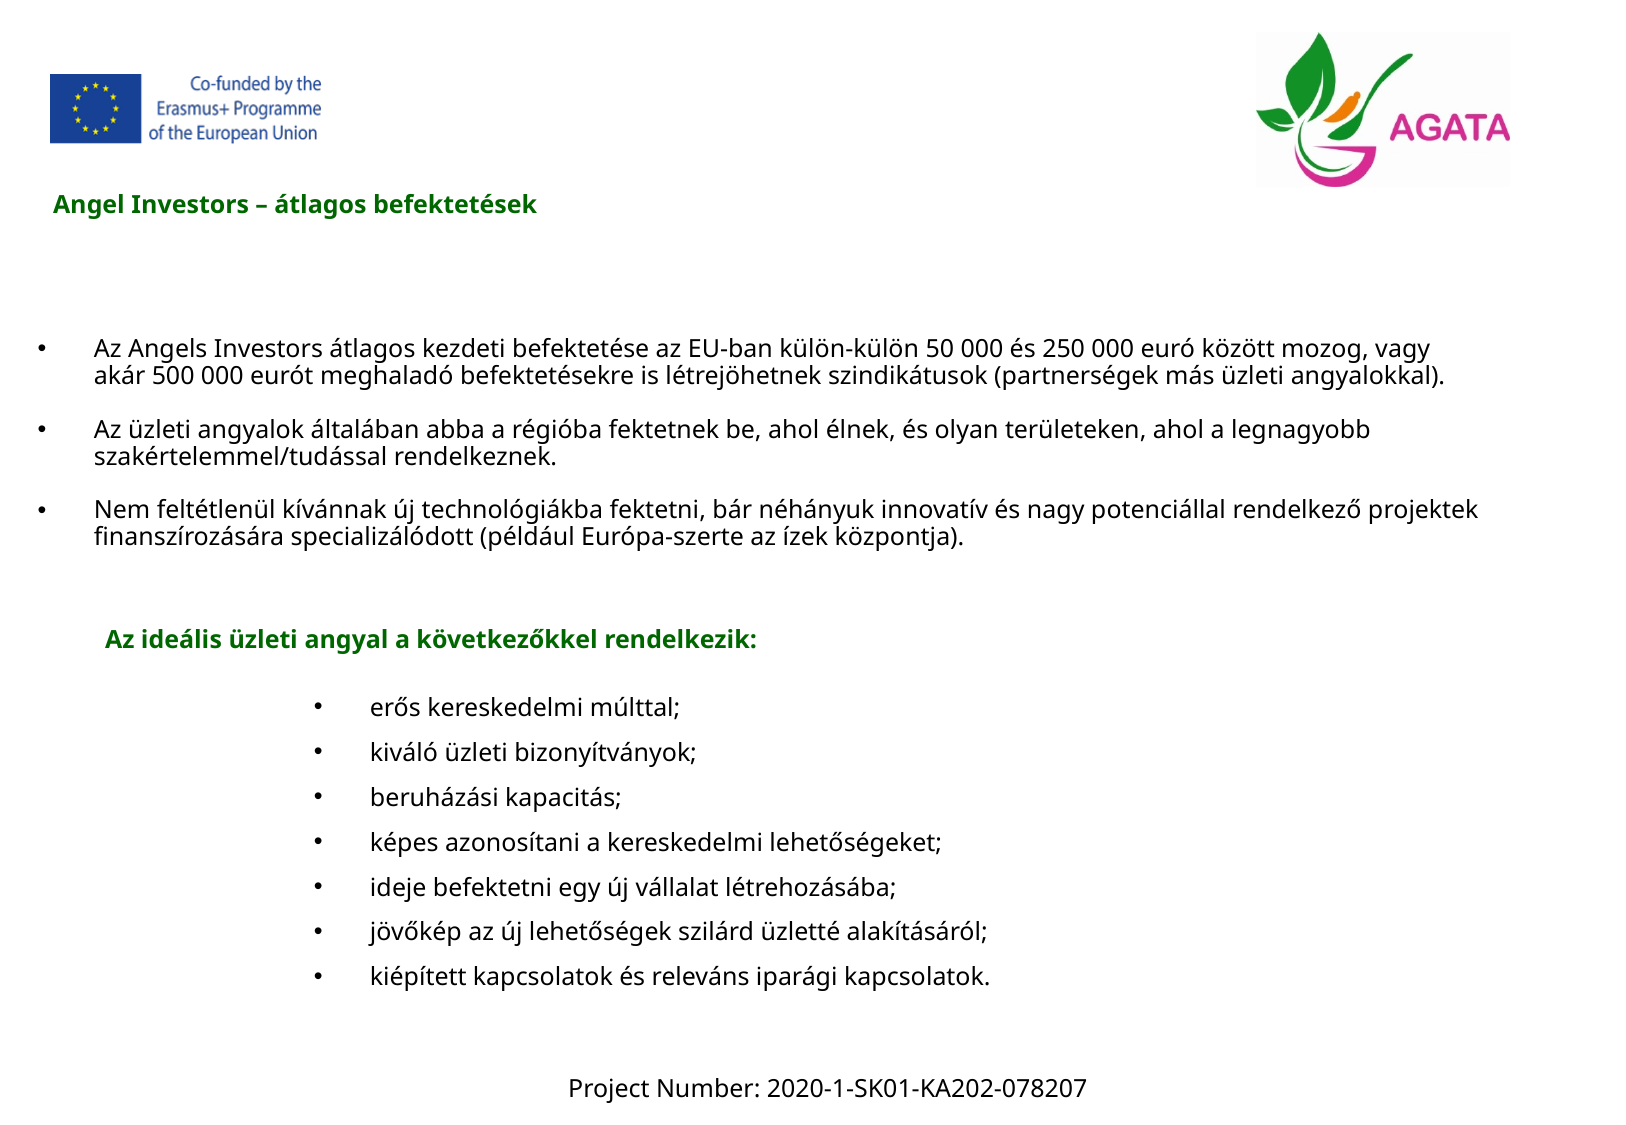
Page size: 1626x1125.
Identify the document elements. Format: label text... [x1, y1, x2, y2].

picture [50, 74, 352, 144]
text_box Az Angels Investors átlagos kezdeti befektetése az EU-ban külön-külön 50 000 és 250 000 euró között mozog, vagy akár 500 000 eurót meghaladó befektetésekre is létrejöhetnek szindikátusok (partnerségek más üzleti angyalokkal). Az üzleti angyalok általában abba a régióba fektetnek be, ahol élnek, és olyan területeken, ahol a legnagyobb szakértelemmel/tudással rendelkeznek. Nem feltétlenül kívánnak új technológiákba fektetni, bár néhányuk innovatív és nagy potenciállal rendelkező projektek finanszírozására specializálódott (például Európa-szerte az ízek központja). [22, 328, 1503, 559]
text_box Angel Investors – átlagos befektetések [38, 181, 1202, 227]
picture [1256, 32, 1510, 187]
text_box erős kereskedelmi múlttal; kiváló üzleti bizonyítványok; beruházási kapacitás; képes azonosítani a kereskedelmi lehetőségeket; ideje befektetni egy új vállalat létrehozásába; jövőkép az új lehetőségek szilárd üzletté alakításáról; kiépített kapcsolatok és releváns iparági kapcsolatok. [298, 669, 1184, 999]
text_box Az ideális üzleti angyal a következőkkel rendelkezik: [90, 616, 903, 662]
